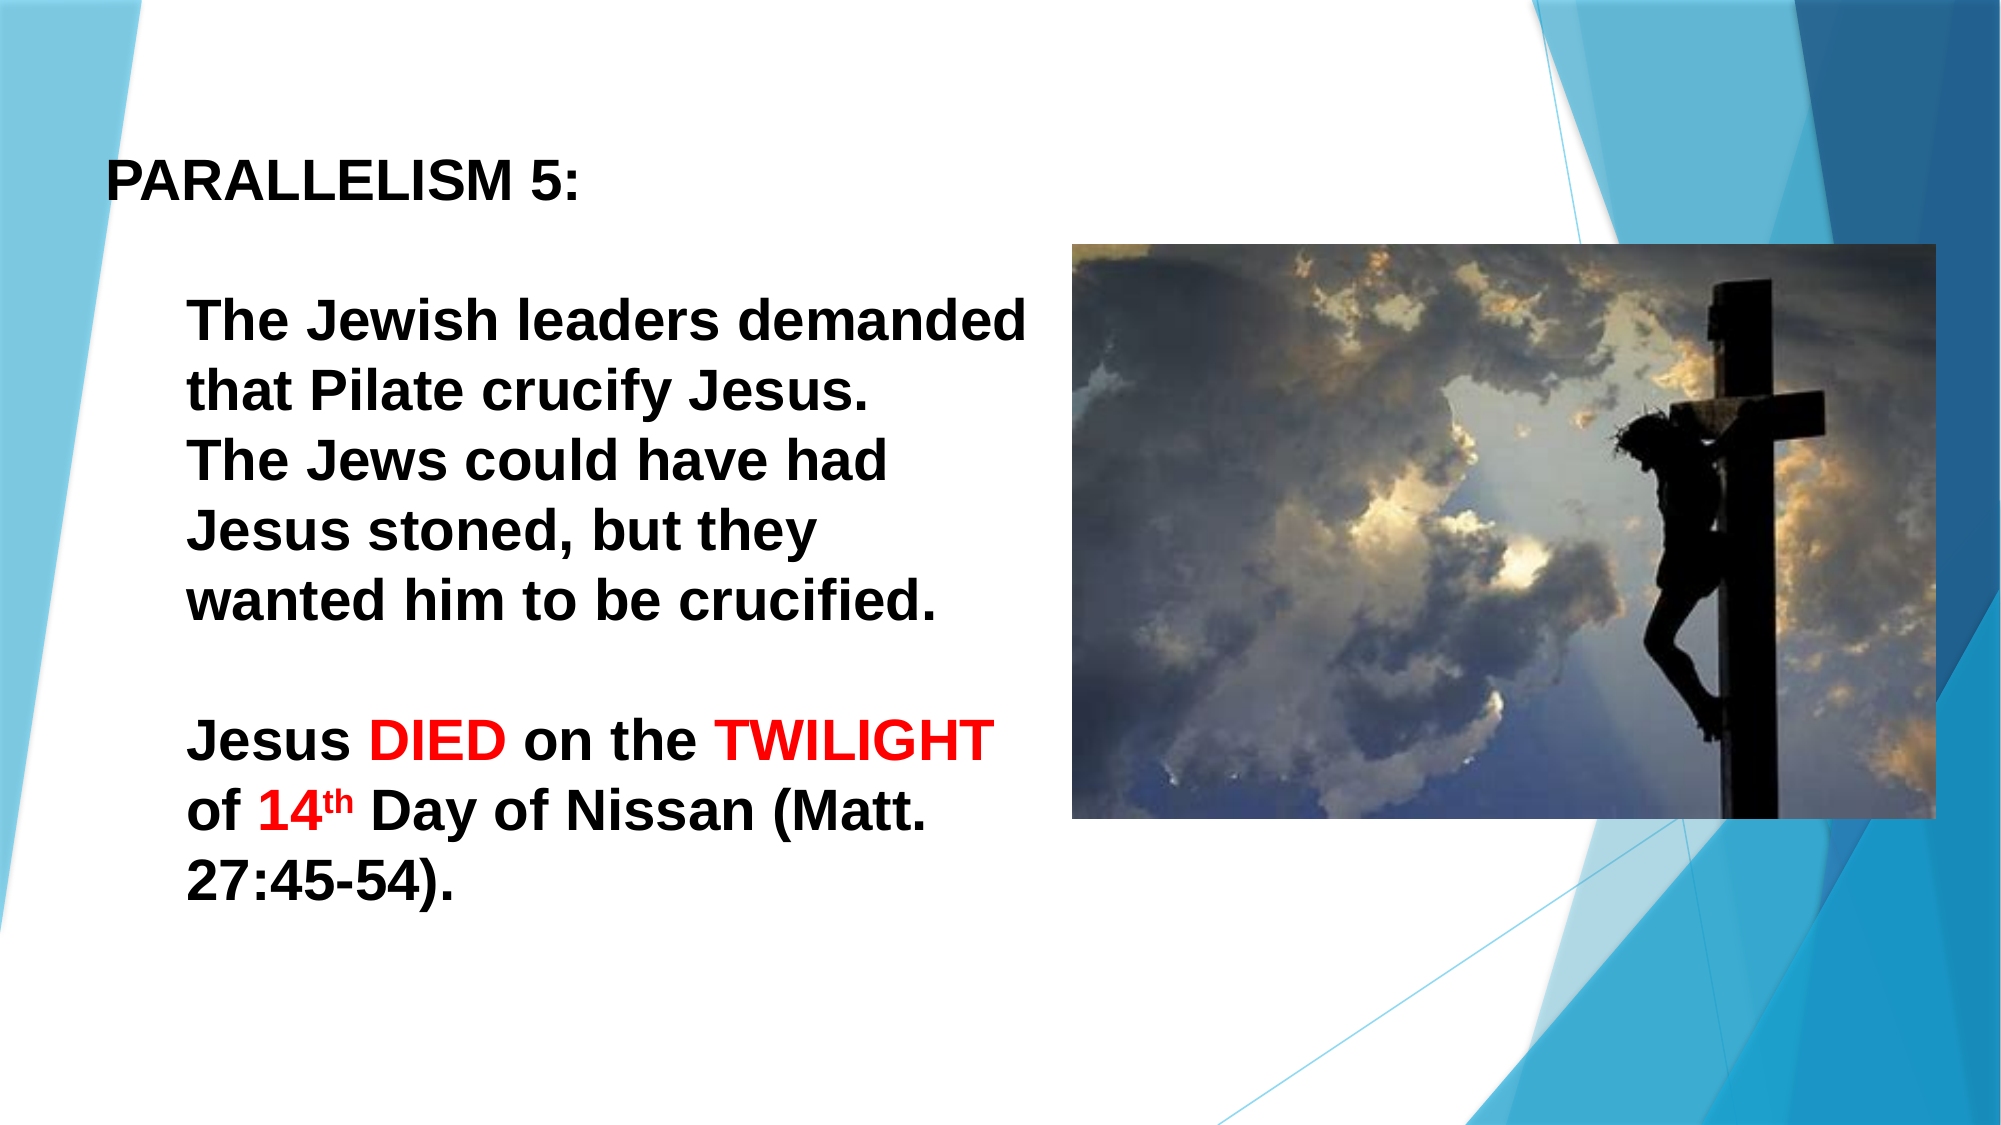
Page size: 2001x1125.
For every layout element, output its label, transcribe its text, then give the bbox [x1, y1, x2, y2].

picture [1072, 244, 1937, 819]
text_box PARALLELISM 5: The Jewish leaders demanded that Pilate crucify Jesus. The Jews could have had Jesus stoned, but they wanted him to be crucified. Jesus DIED on the TWILIGHT of 14th Day of Nissan (Matt. 27:45-54). [90, 135, 1050, 920]
